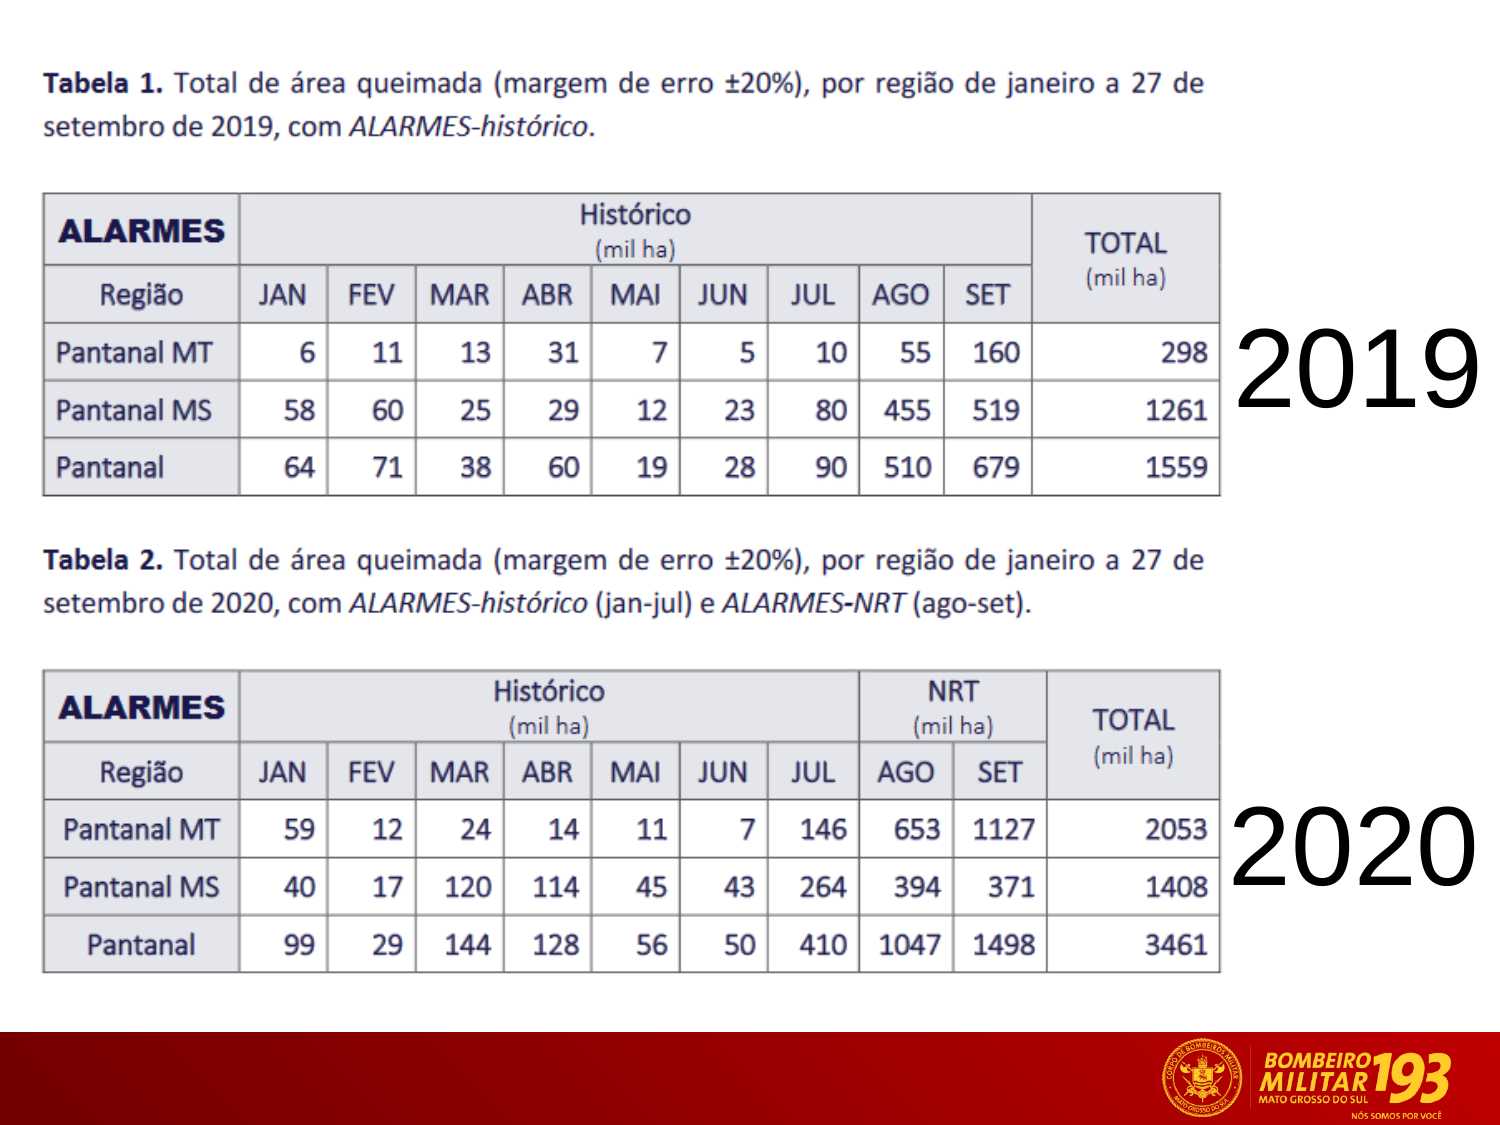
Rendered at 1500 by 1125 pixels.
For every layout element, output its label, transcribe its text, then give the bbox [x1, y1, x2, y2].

picture [27, 60, 1239, 990]
text_box 2020 [1244, 765, 1494, 916]
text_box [0, 1031, 1500, 1125]
text_box 2019 [1244, 287, 1499, 438]
